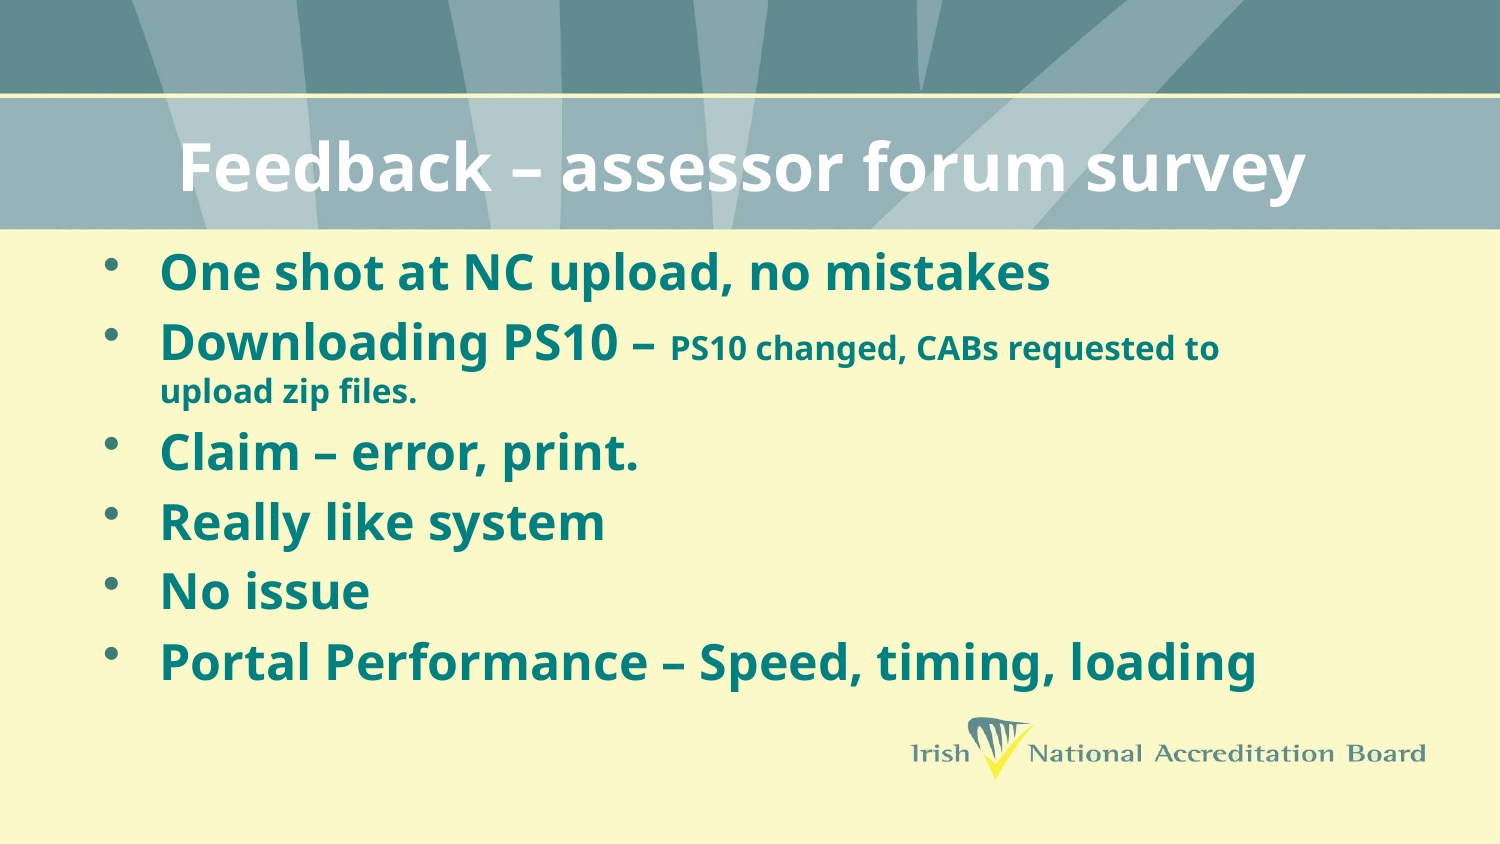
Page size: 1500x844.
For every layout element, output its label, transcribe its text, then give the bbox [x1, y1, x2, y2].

picture [0, 0, 1500, 844]
text_box One shot at NC upload, no mistakes Downloading PS10 – PS10 changed, CABs requested to upload zip files. Claim – error, print. Really like system No issue Portal Performance – Speed, timing, loading [88, 232, 1276, 678]
title Feedback – assessor forum survey [177, 138, 1365, 210]
